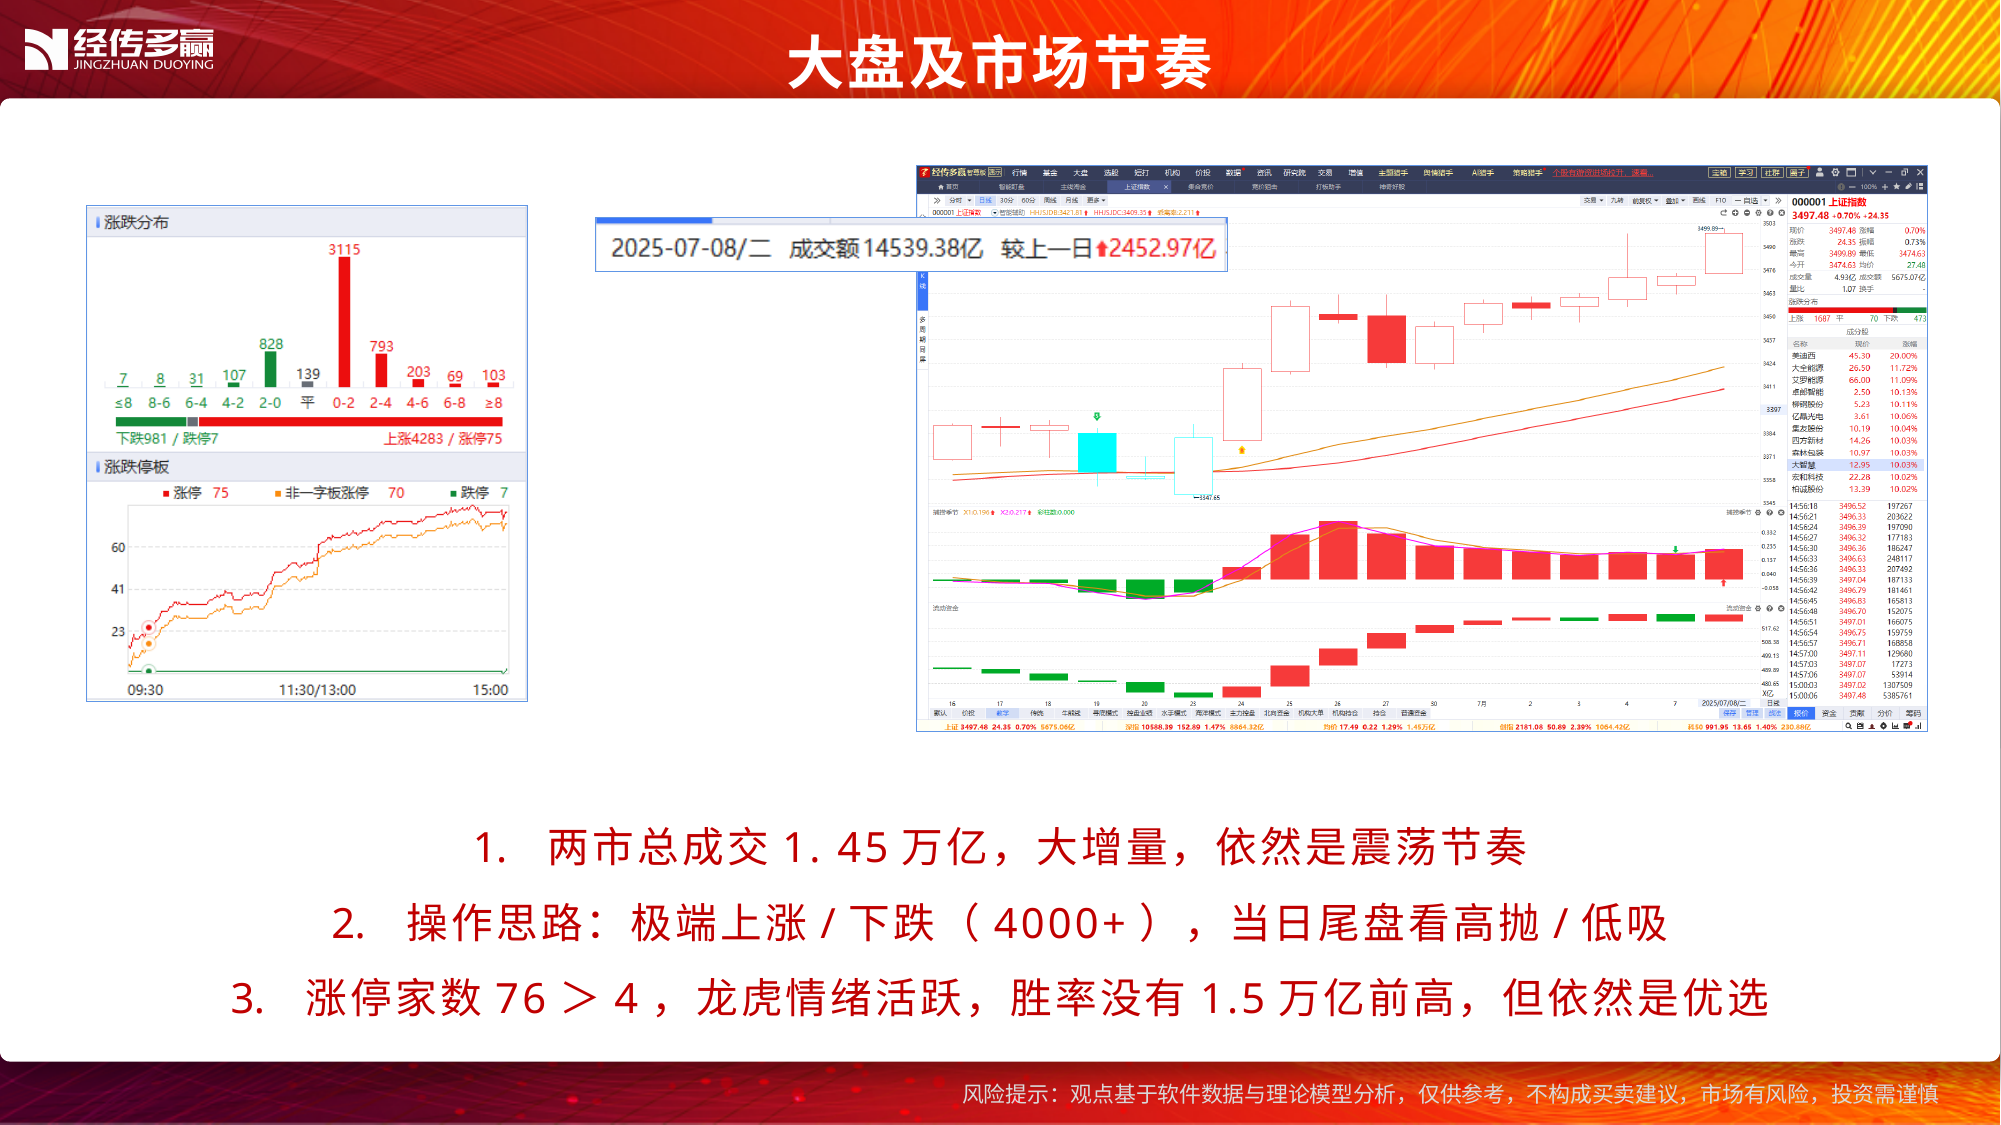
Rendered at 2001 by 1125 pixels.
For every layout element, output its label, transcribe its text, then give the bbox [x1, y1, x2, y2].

picture [1485, 0, 2000, 104]
list 大盘及市场节奏 [515, 0, 1485, 109]
picture [0, 1056, 2000, 1125]
picture [595, 165, 1928, 732]
list 两市总成交1. 45万亿，大增量，依然是震荡节奏 操作思路：极端上涨/下跌（4000+），当日尾盘看高抛/低吸 涨停家数76＞4，龙虎情绪活跃，胜率没有1.5万亿前高，但依然是优选 [72, 798, 1928, 1042]
picture [86, 205, 528, 702]
picture [0, 0, 515, 104]
